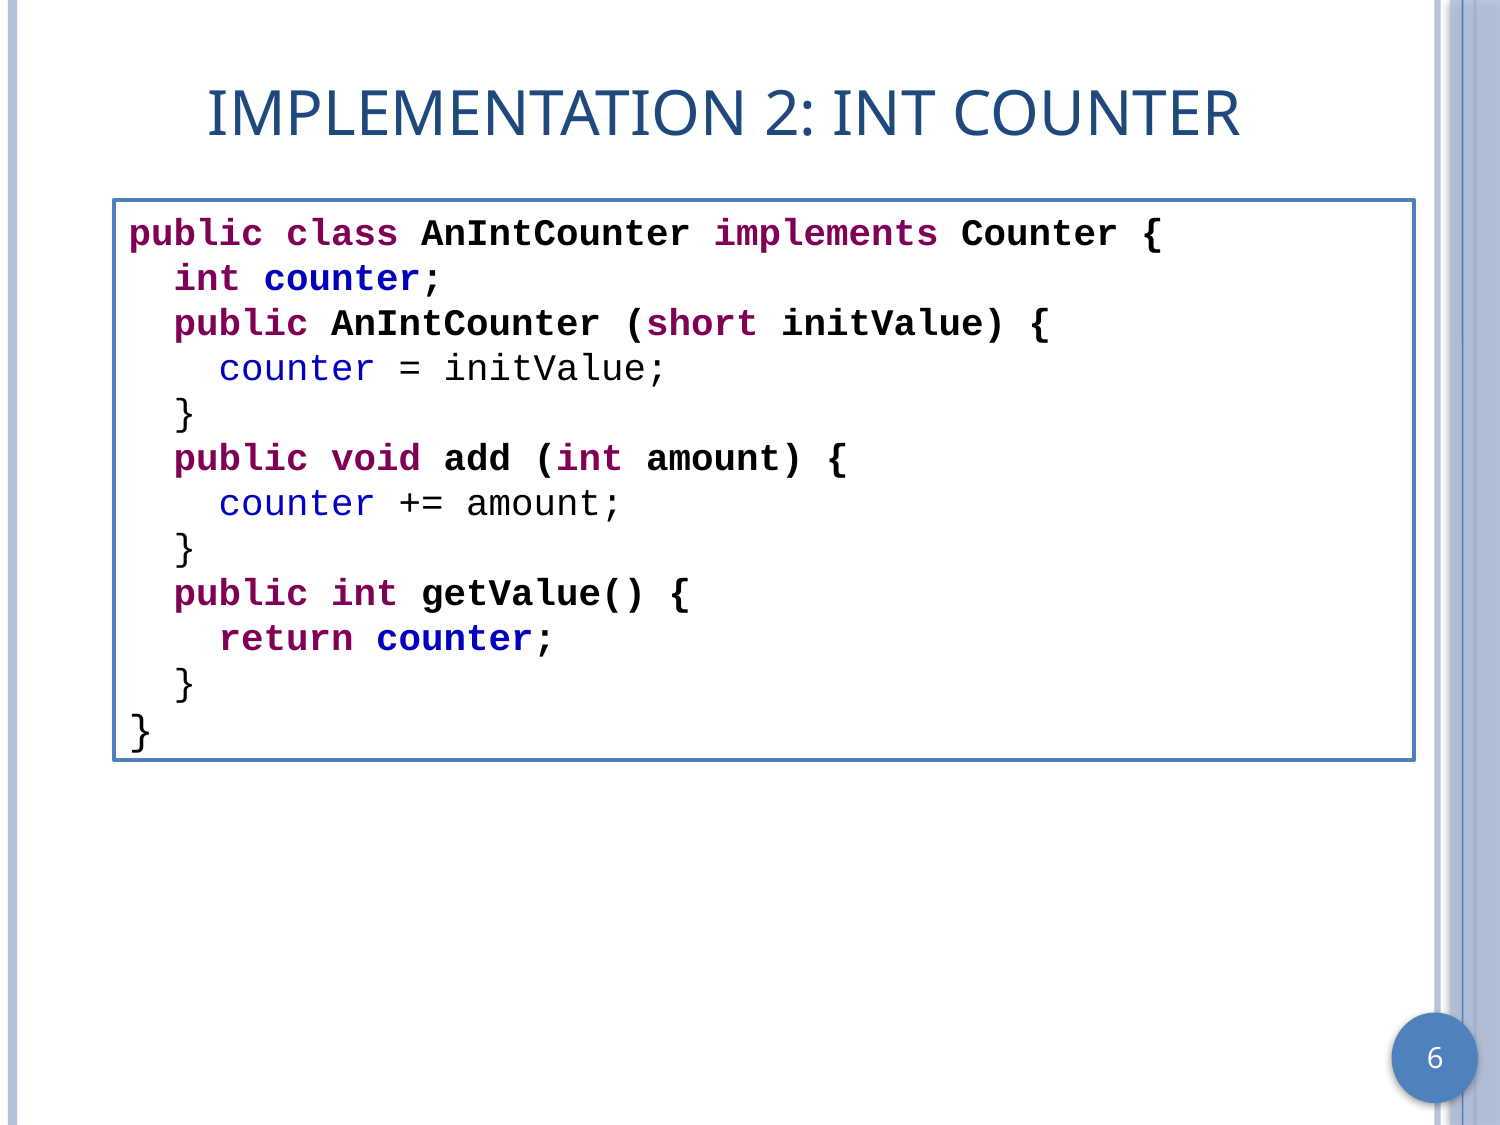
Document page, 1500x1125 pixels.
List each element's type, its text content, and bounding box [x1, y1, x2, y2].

title Implementation 2: Int Counter [75, 45, 1375, 175]
text_box public class AnIntCounter implements Counter { int counter; public AnIntCounter (short initValue) { counter = initValue; } public void add (int amount) { counter += amount; } public int getValue() { return counter; } } [112, 198, 1416, 762]
